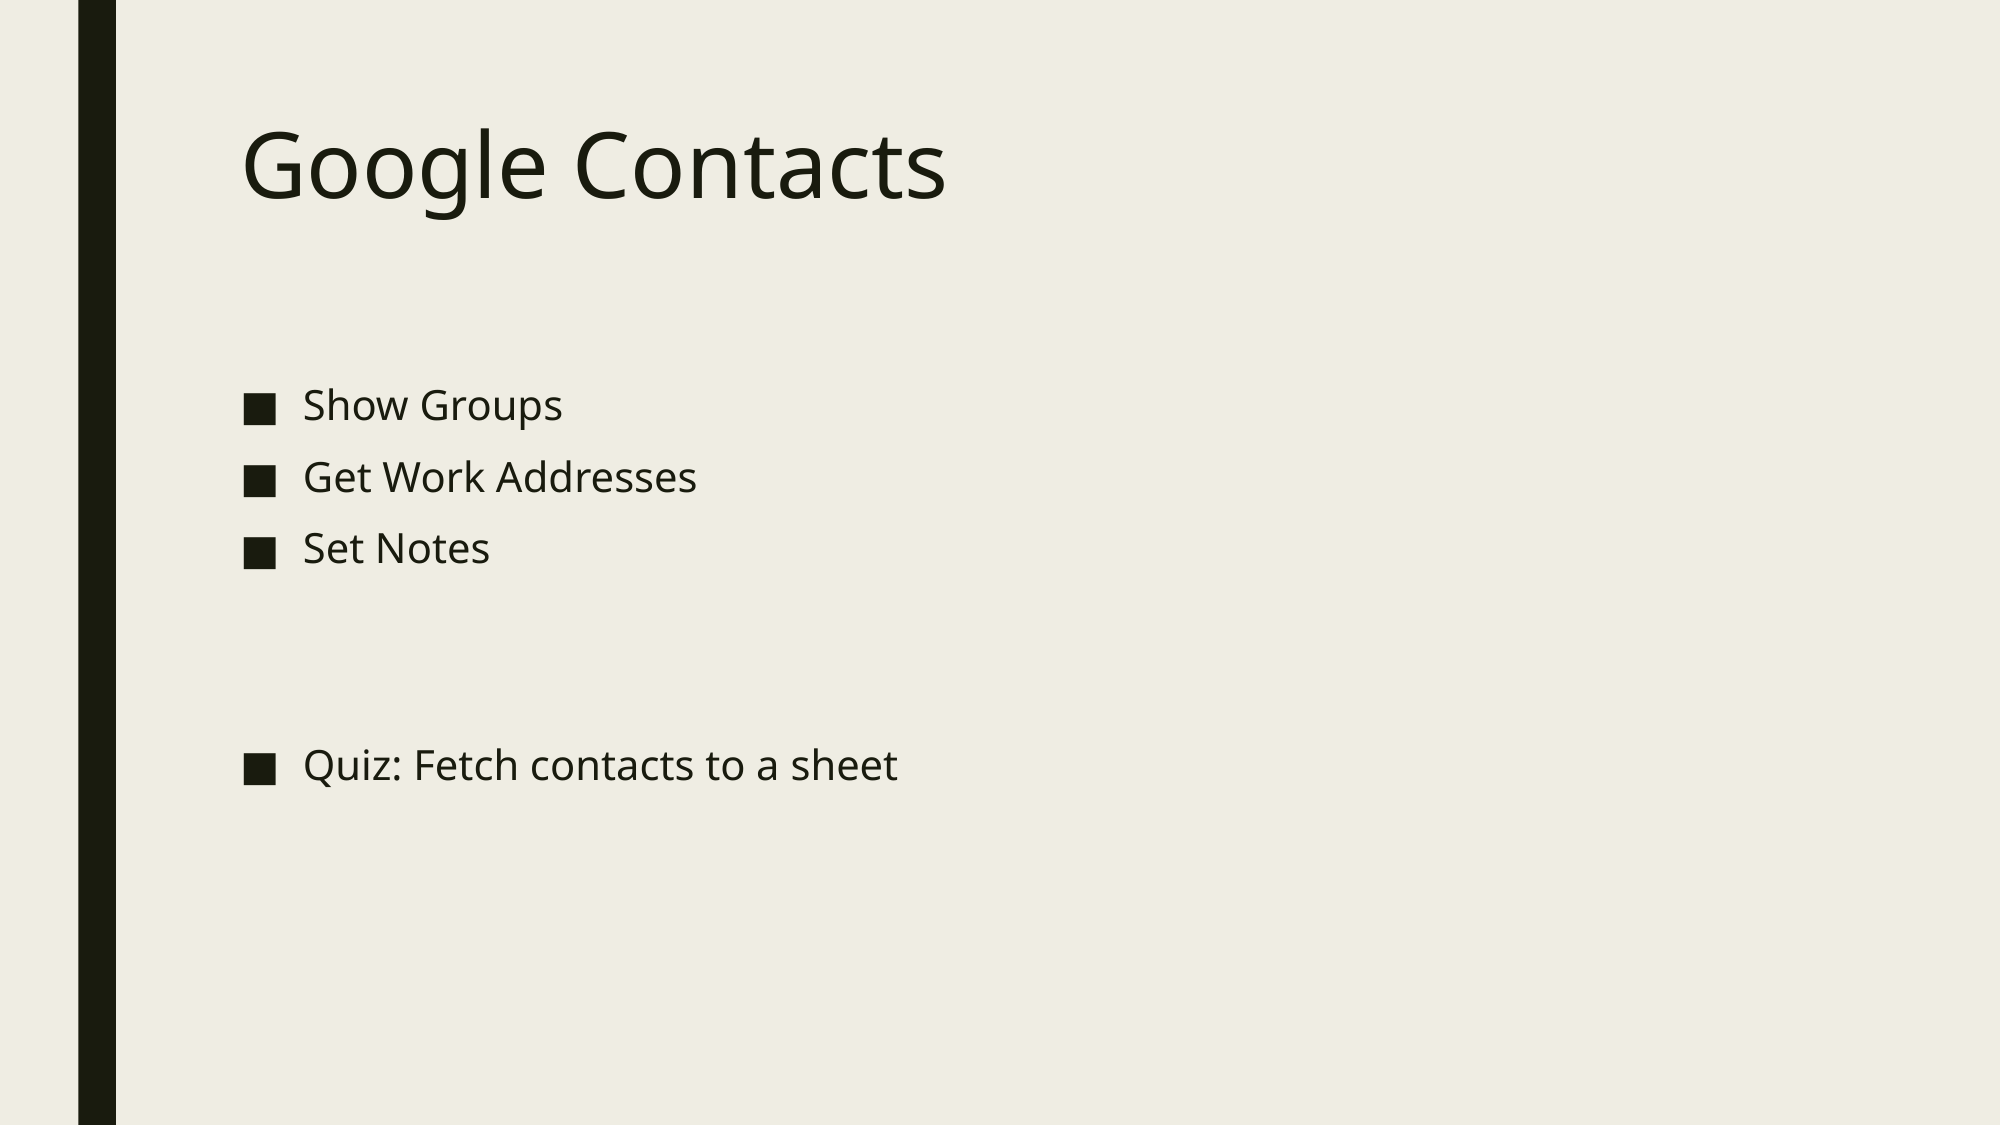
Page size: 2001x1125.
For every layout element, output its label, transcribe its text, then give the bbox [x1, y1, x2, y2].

list Show Groups Get Work Addresses Set Notes Quiz: Fetch contacts to a sheet [225, 375, 1800, 963]
title Google Contacts [225, 112, 1800, 357]
